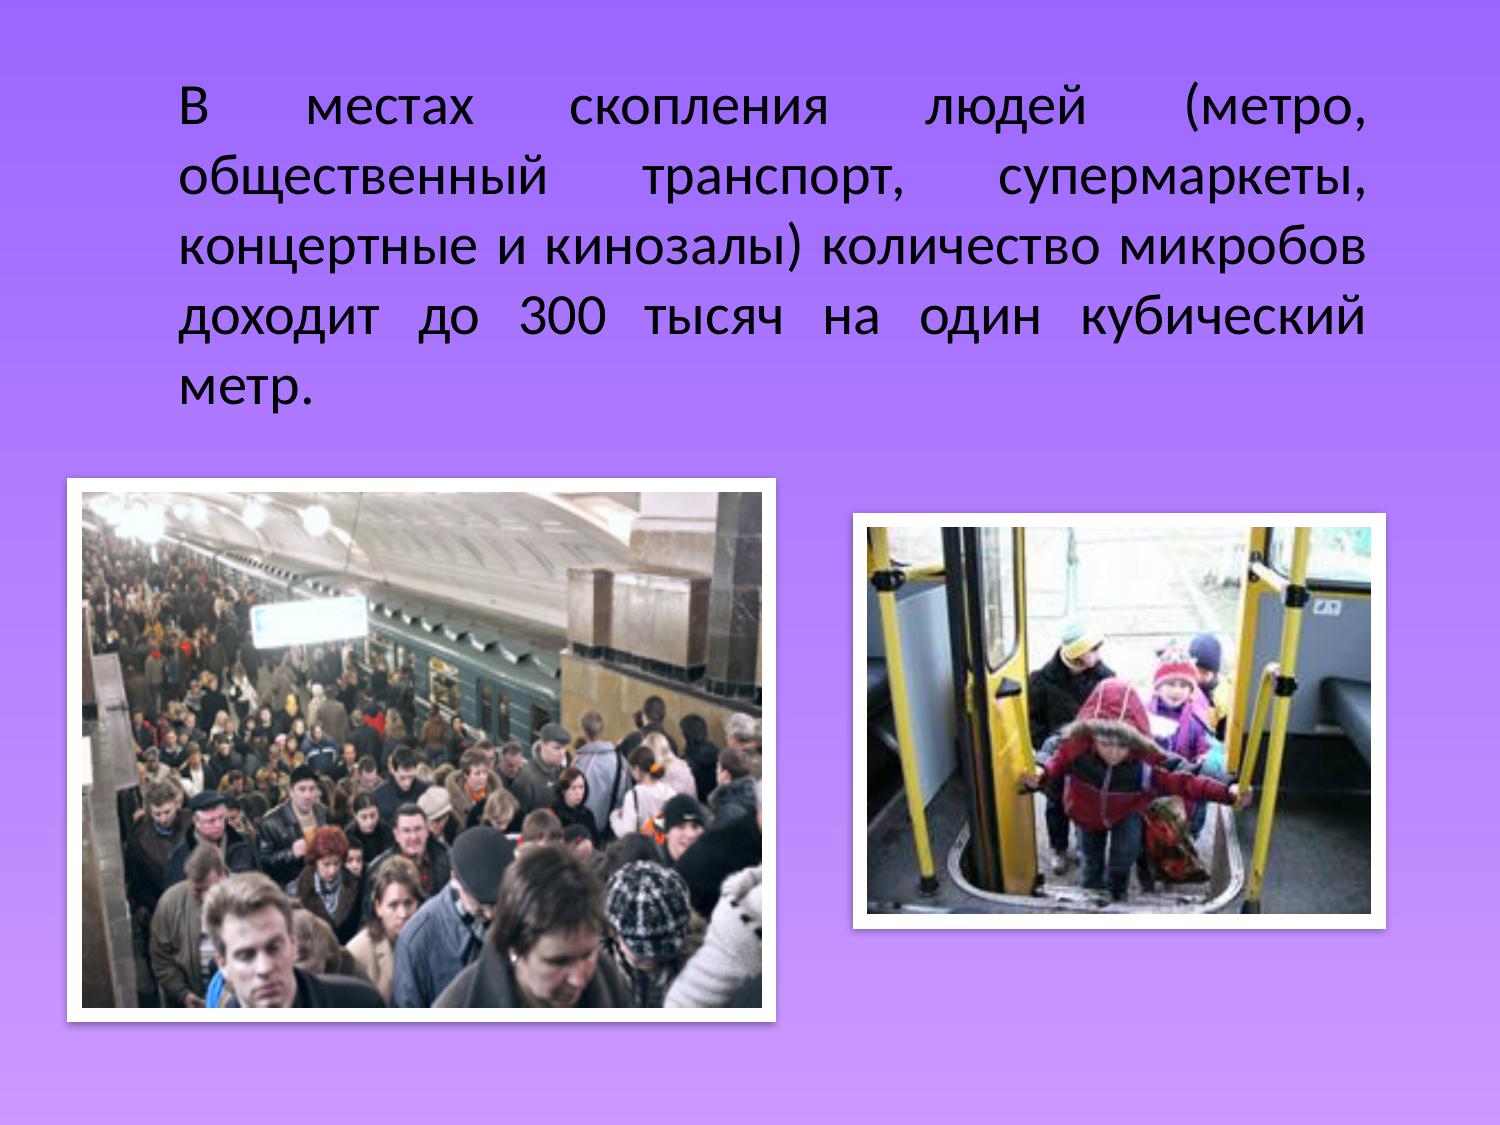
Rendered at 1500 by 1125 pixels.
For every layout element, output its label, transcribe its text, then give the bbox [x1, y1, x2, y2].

text_box В местах скопления людей (метро, общественный транспорт, супермаркеты, концертные и кинозалы) количество микробов доходит до 300 тысяч на один кубический метр. [163, 58, 1383, 424]
picture [866, 527, 1372, 915]
picture [81, 491, 762, 1008]
